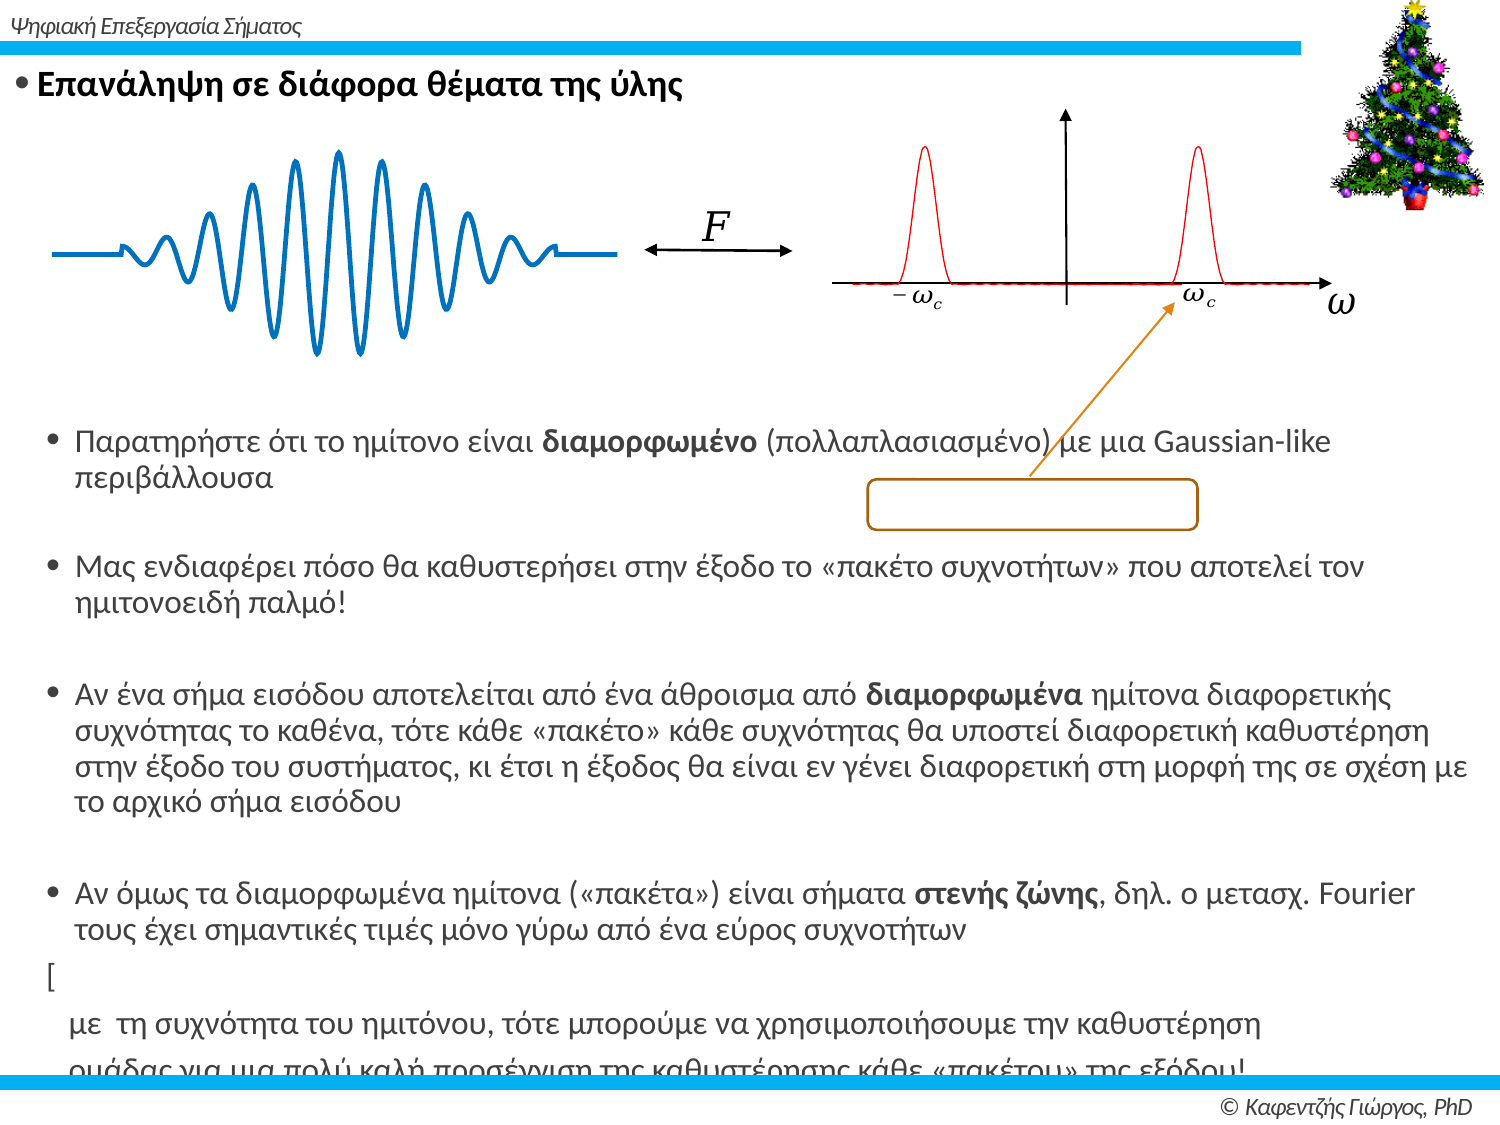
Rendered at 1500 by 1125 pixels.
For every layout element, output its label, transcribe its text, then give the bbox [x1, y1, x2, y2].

text_box © Καφεντζής Γιώργος, PhD [0, 1098, 1484, 1125]
text_box [0, 1075, 1500, 1090]
picture [51, 145, 618, 359]
title Ψηφιακή Επεξεργασία Σήματος [0, 19, 1298, 41]
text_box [867, 301, 1198, 531]
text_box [831, 108, 1359, 325]
text_box [0, 41, 1298, 55]
picture [1300, 0, 1500, 217]
